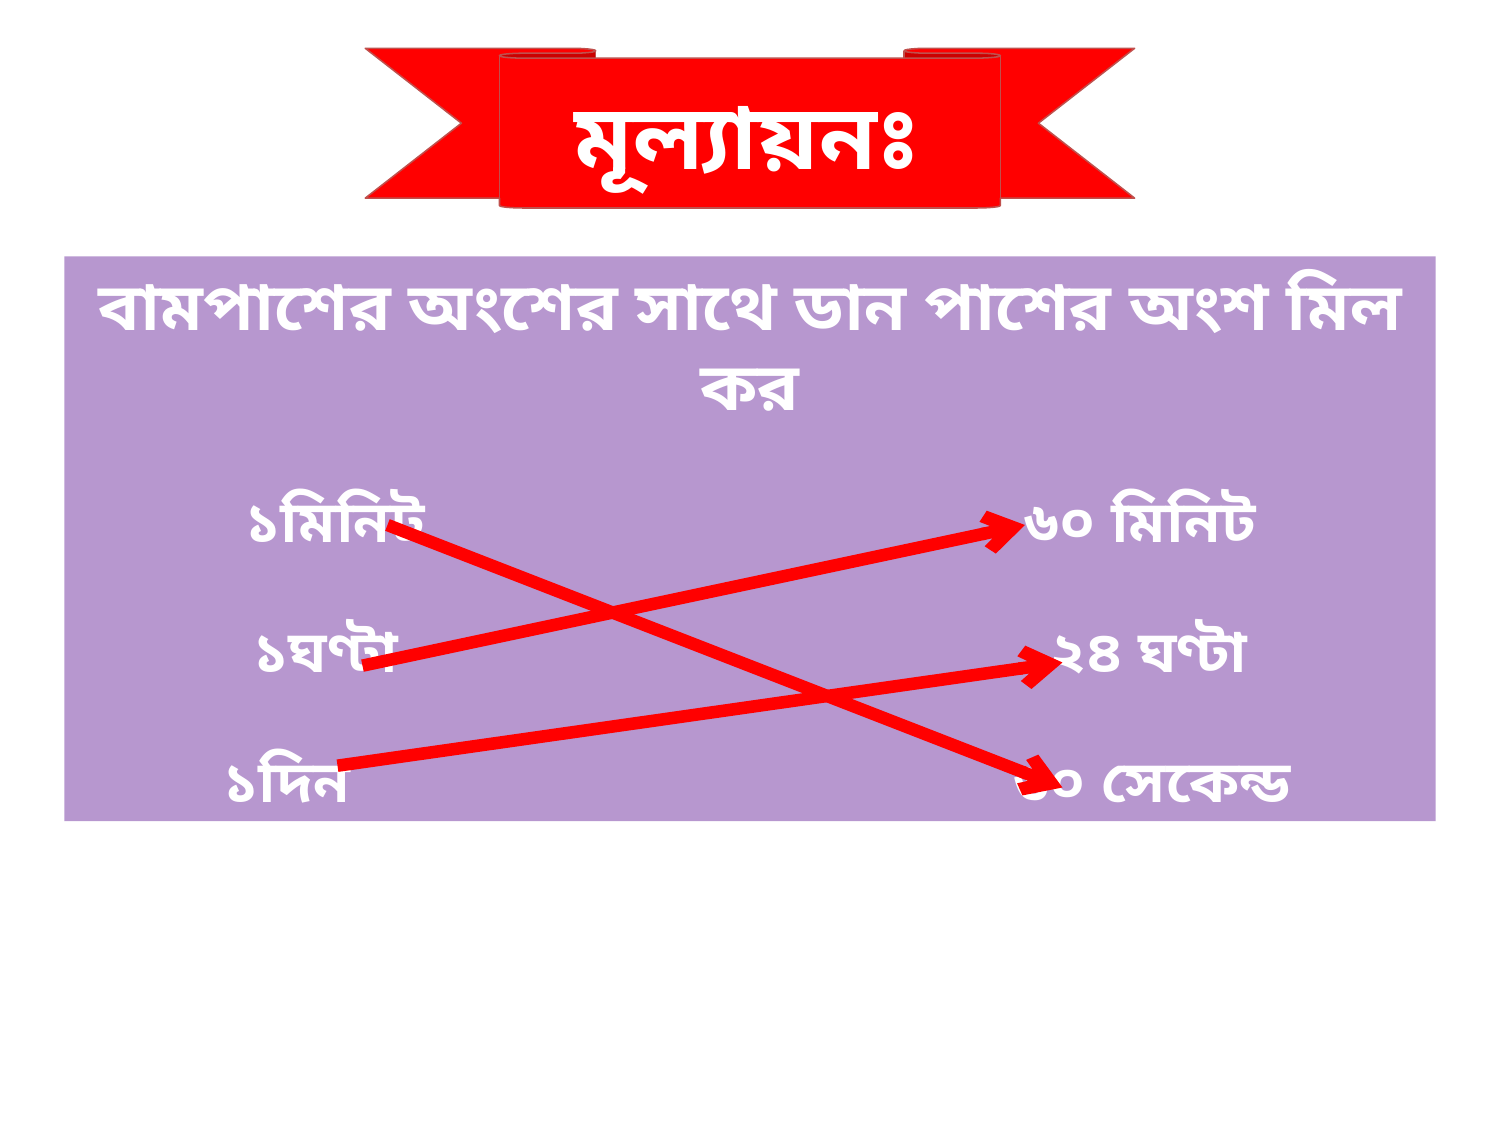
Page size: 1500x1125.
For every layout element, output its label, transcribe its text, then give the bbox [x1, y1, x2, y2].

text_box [337, 662, 1063, 766]
text_box মূল্যায়নঃ [365, 48, 1135, 208]
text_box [362, 524, 1026, 660]
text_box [1026, 524, 1063, 662]
text_box বামপাশের অংশের সাথে ডান পাশের অংশ মিল কর ১মিনিট ৬০ মিনিট ১ঘণ্টা ২৪ ঘণ্টা ১দিন ৬০ সেকেন্ড [64, 256, 1436, 822]
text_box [387, 773, 1063, 788]
